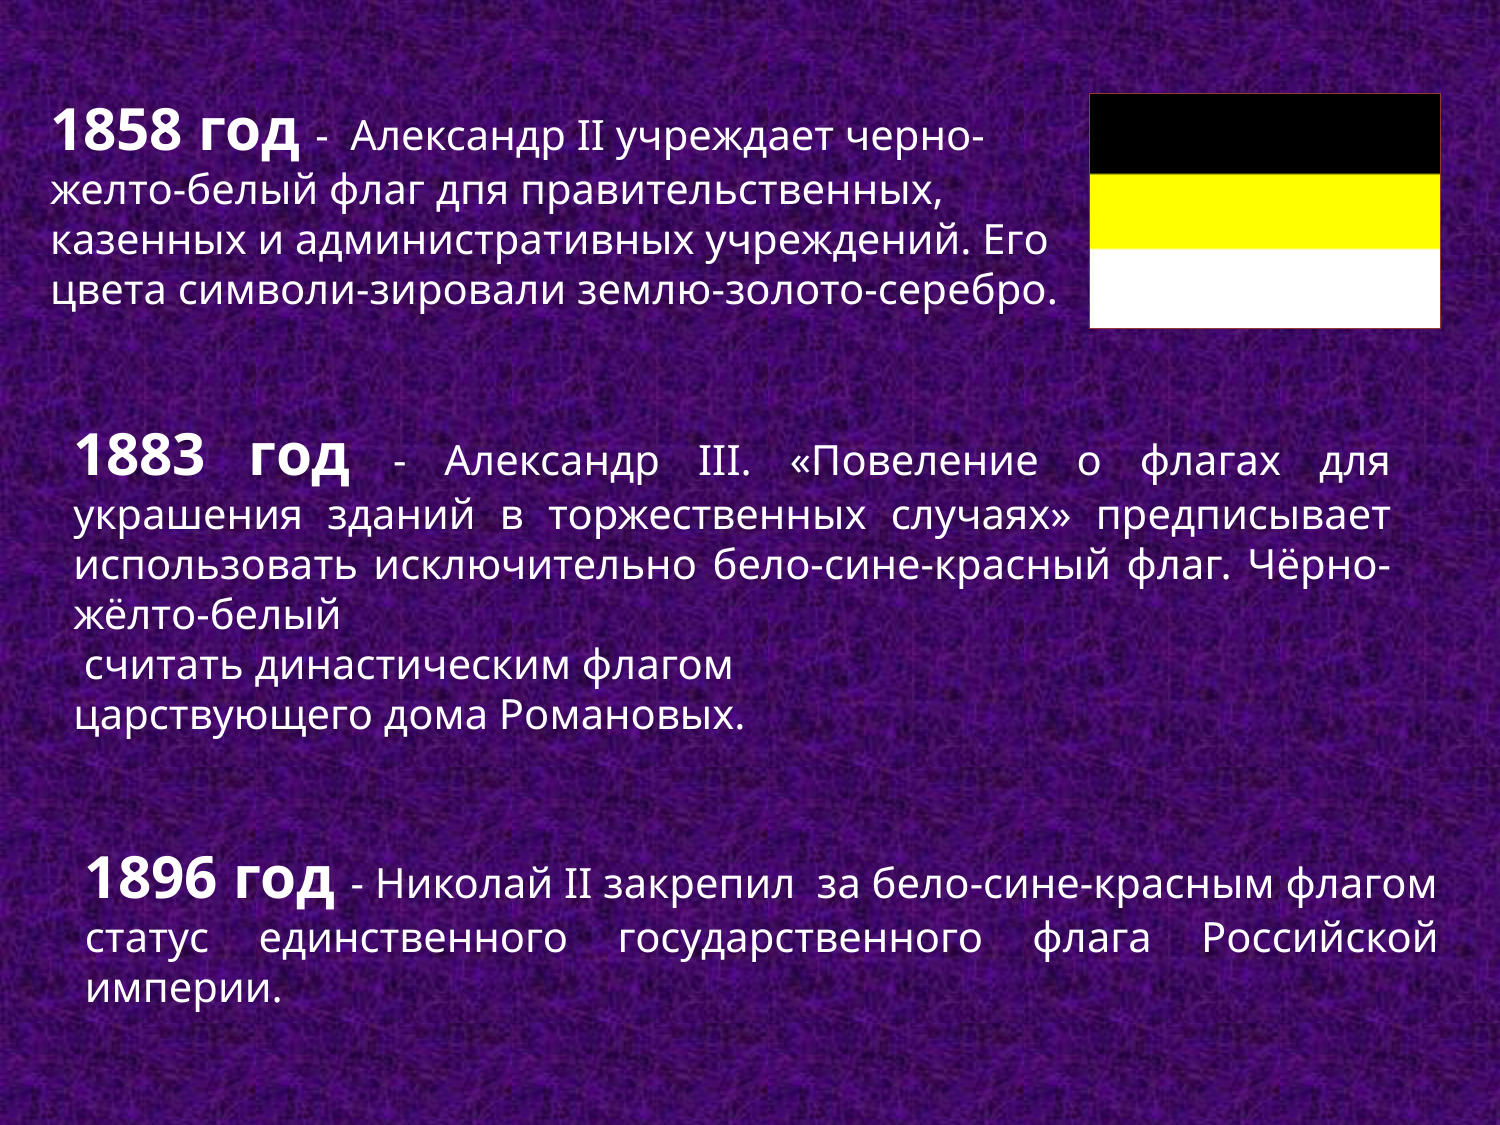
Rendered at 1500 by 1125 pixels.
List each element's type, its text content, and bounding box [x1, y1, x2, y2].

picture [0, 0, 1500, 1125]
text_box 1883 год - Александр III. «Повеление о флагах для украшения зданий в торжественных случаях» предписывает использовать исключительно бело-сине-красный флаг. Чёрно-жёлто-белый считать династическим флагом царствующего дома Романовых. [58, 410, 1407, 745]
text_box 1896 год - Николай II закрепил за бело-сине-красным флагом статус единственного государственного флага Российской империи. [70, 832, 1454, 1018]
text_box 1858 год - Александр II учреждает черно-желто-белый флаг дпя правительственных, казенных и административных учреждений. Его цвета символи-зировали землю-золото-серебро. [35, 85, 1090, 320]
